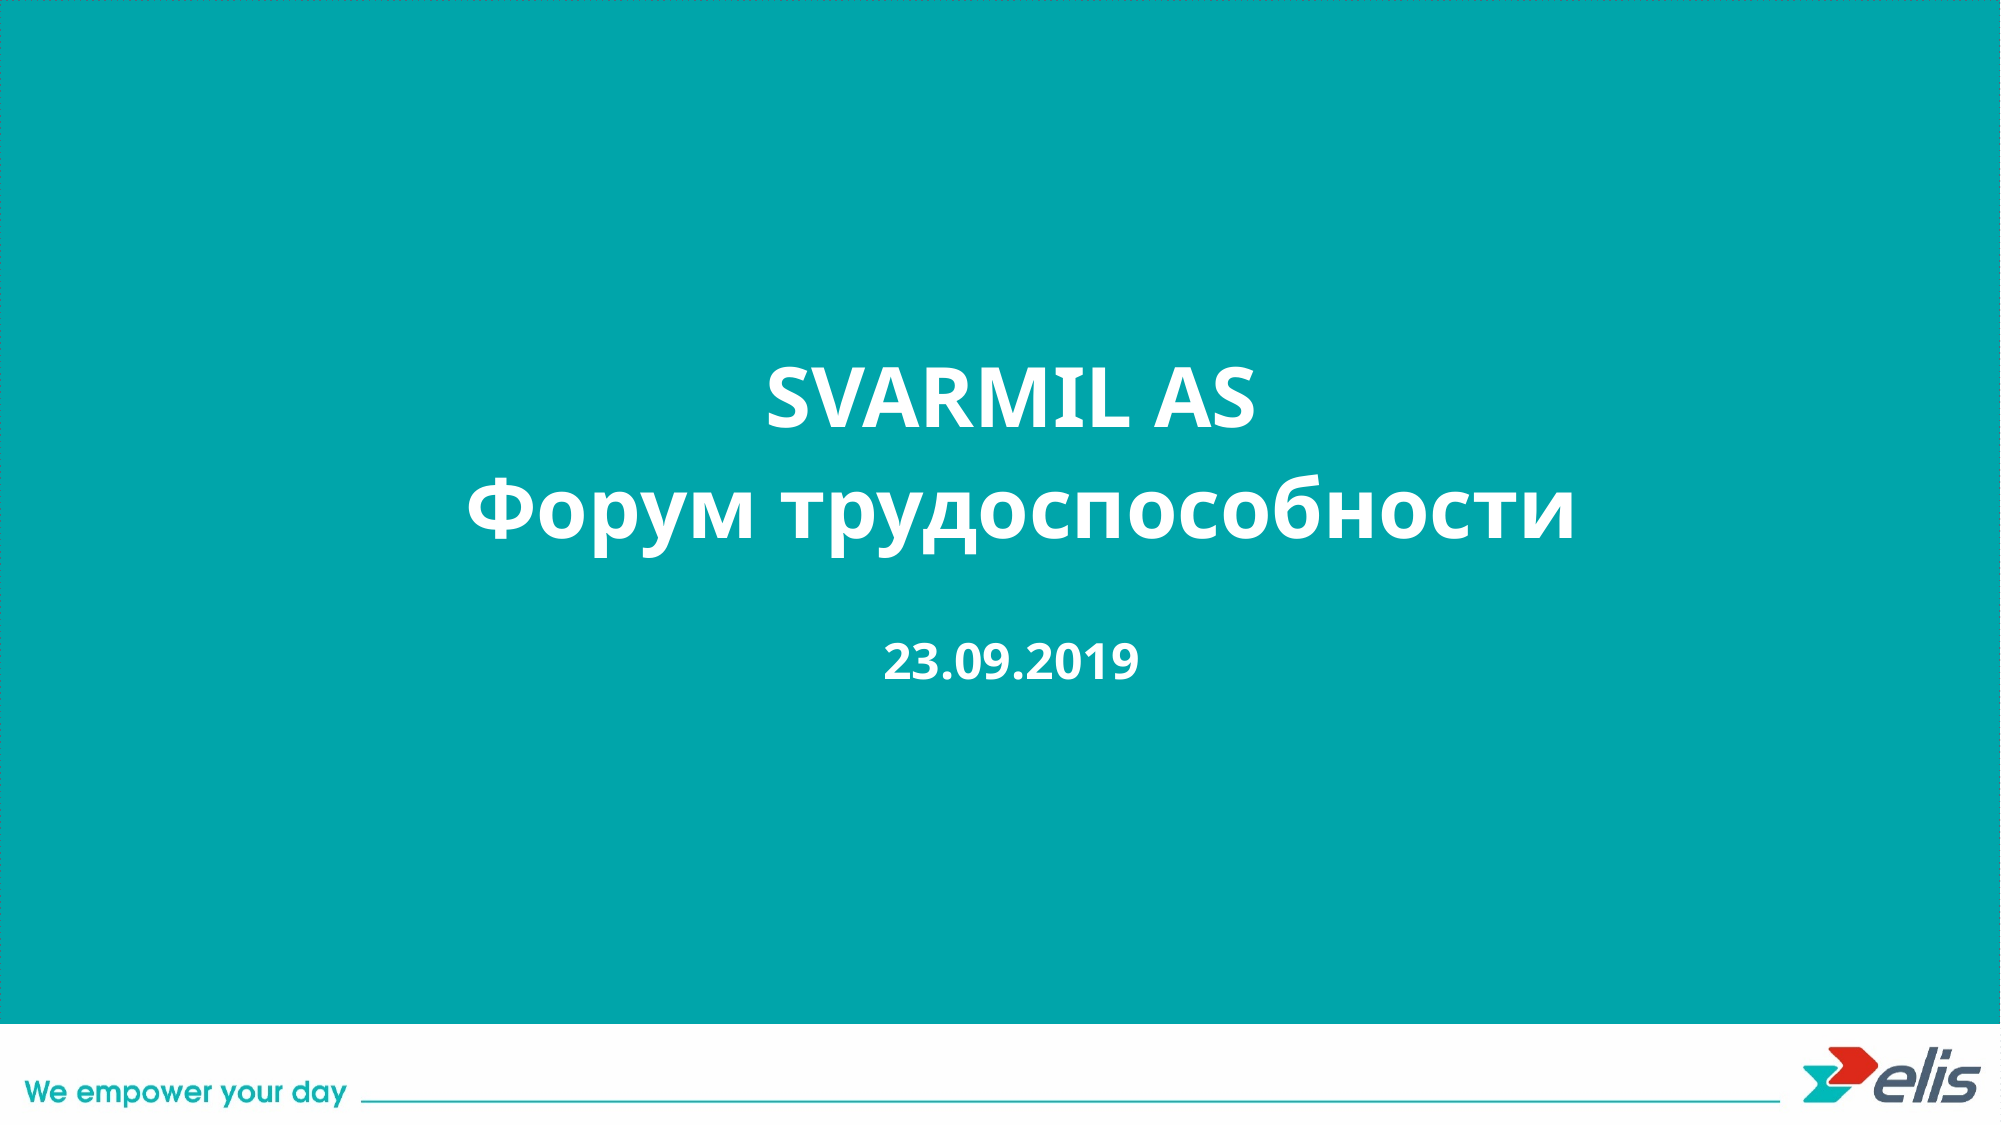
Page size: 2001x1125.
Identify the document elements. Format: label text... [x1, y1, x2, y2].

list SVARMIL AS Форум трудоспособности [288, 347, 1735, 591]
list 23.09.2019 [288, 629, 1735, 963]
picture [0, 1024, 2000, 1125]
